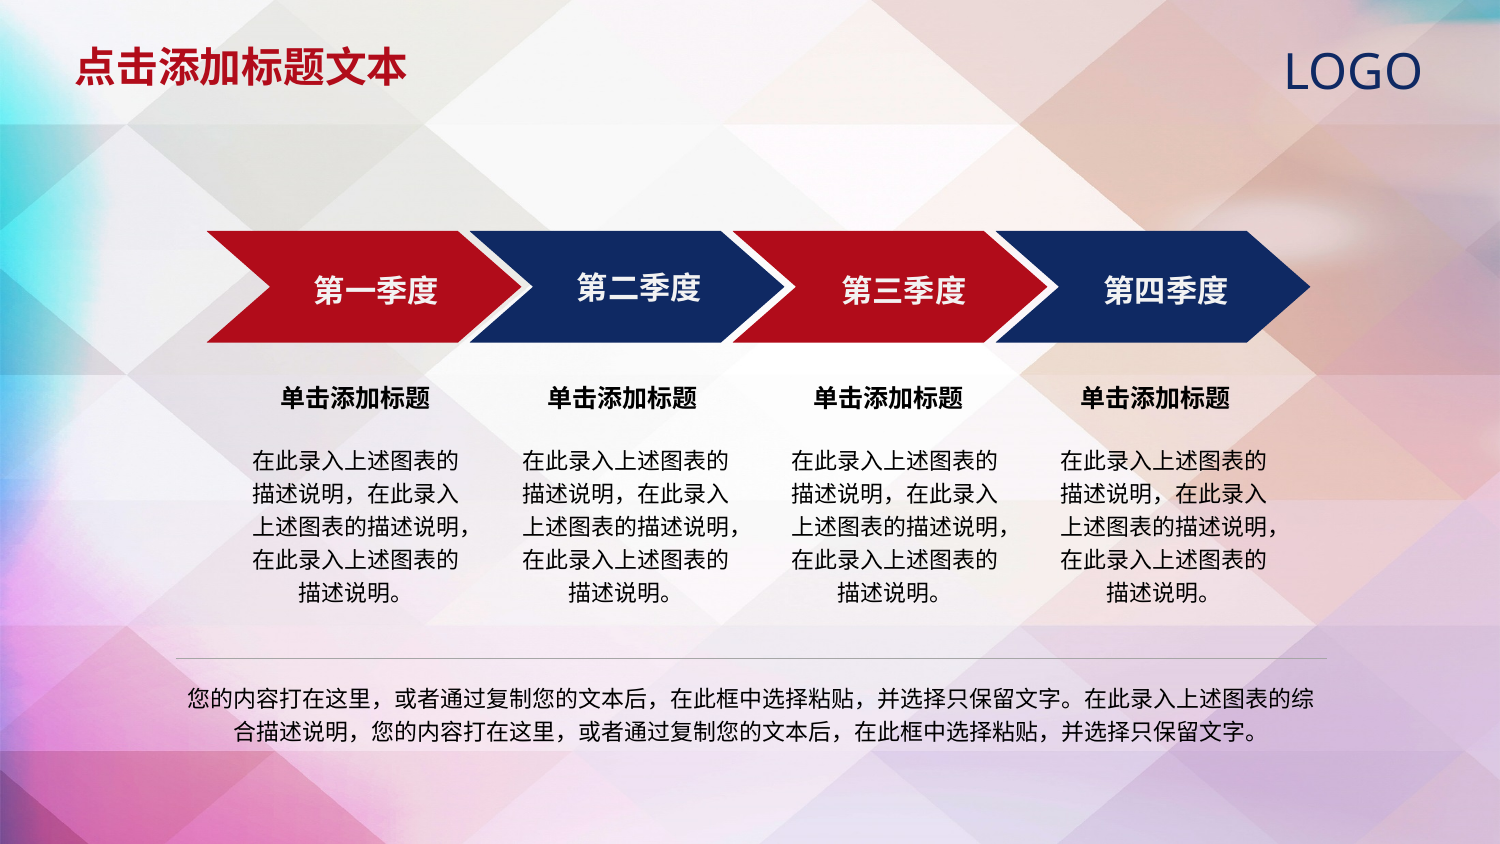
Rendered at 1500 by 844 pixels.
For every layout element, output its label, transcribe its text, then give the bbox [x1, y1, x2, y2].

text_box 单击添加标题 [269, 376, 442, 418]
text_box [732, 230, 1048, 343]
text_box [1048, 230, 1311, 343]
text_box LOGO [1268, 31, 1439, 107]
picture [0, 0, 1500, 844]
text_box 在此录入上述图表的描述说明，在此录入上述图表的描述说明，在此录入上述图表的描述说明。 [1048, 435, 1280, 612]
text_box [206, 230, 522, 343]
text_box 您的内容打在这里，或者通过复制您的文本后，在此框中选择粘贴，并选择只保留文字。在此录入上述图表的综合描述说明，您的内容打在这里，或者通过复制您的文本后，在此框中选择粘贴，并选择只保留文字。 [174, 673, 1329, 751]
text_box 在此录入上述图表的描述说明，在此录入上述图表的描述说明，在此录入上述图表的描述说明。 [238, 435, 474, 612]
text_box 单击添加标题 [535, 376, 709, 418]
text_box 单击添加标题 [1069, 376, 1242, 418]
text_box 在此录入上述图表的描述说明，在此录入上述图表的描述说明，在此录入上述图表的描述说明。 [778, 435, 1012, 612]
text_box 在此录入上述图表的描述说明，在此录入上述图表的描述说明，在此录入上述图表的描述说明。 [510, 435, 742, 612]
text_box 单击添加标题 [802, 376, 976, 418]
text_box 点击添加标题文本 [59, 33, 424, 99]
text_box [522, 230, 732, 343]
